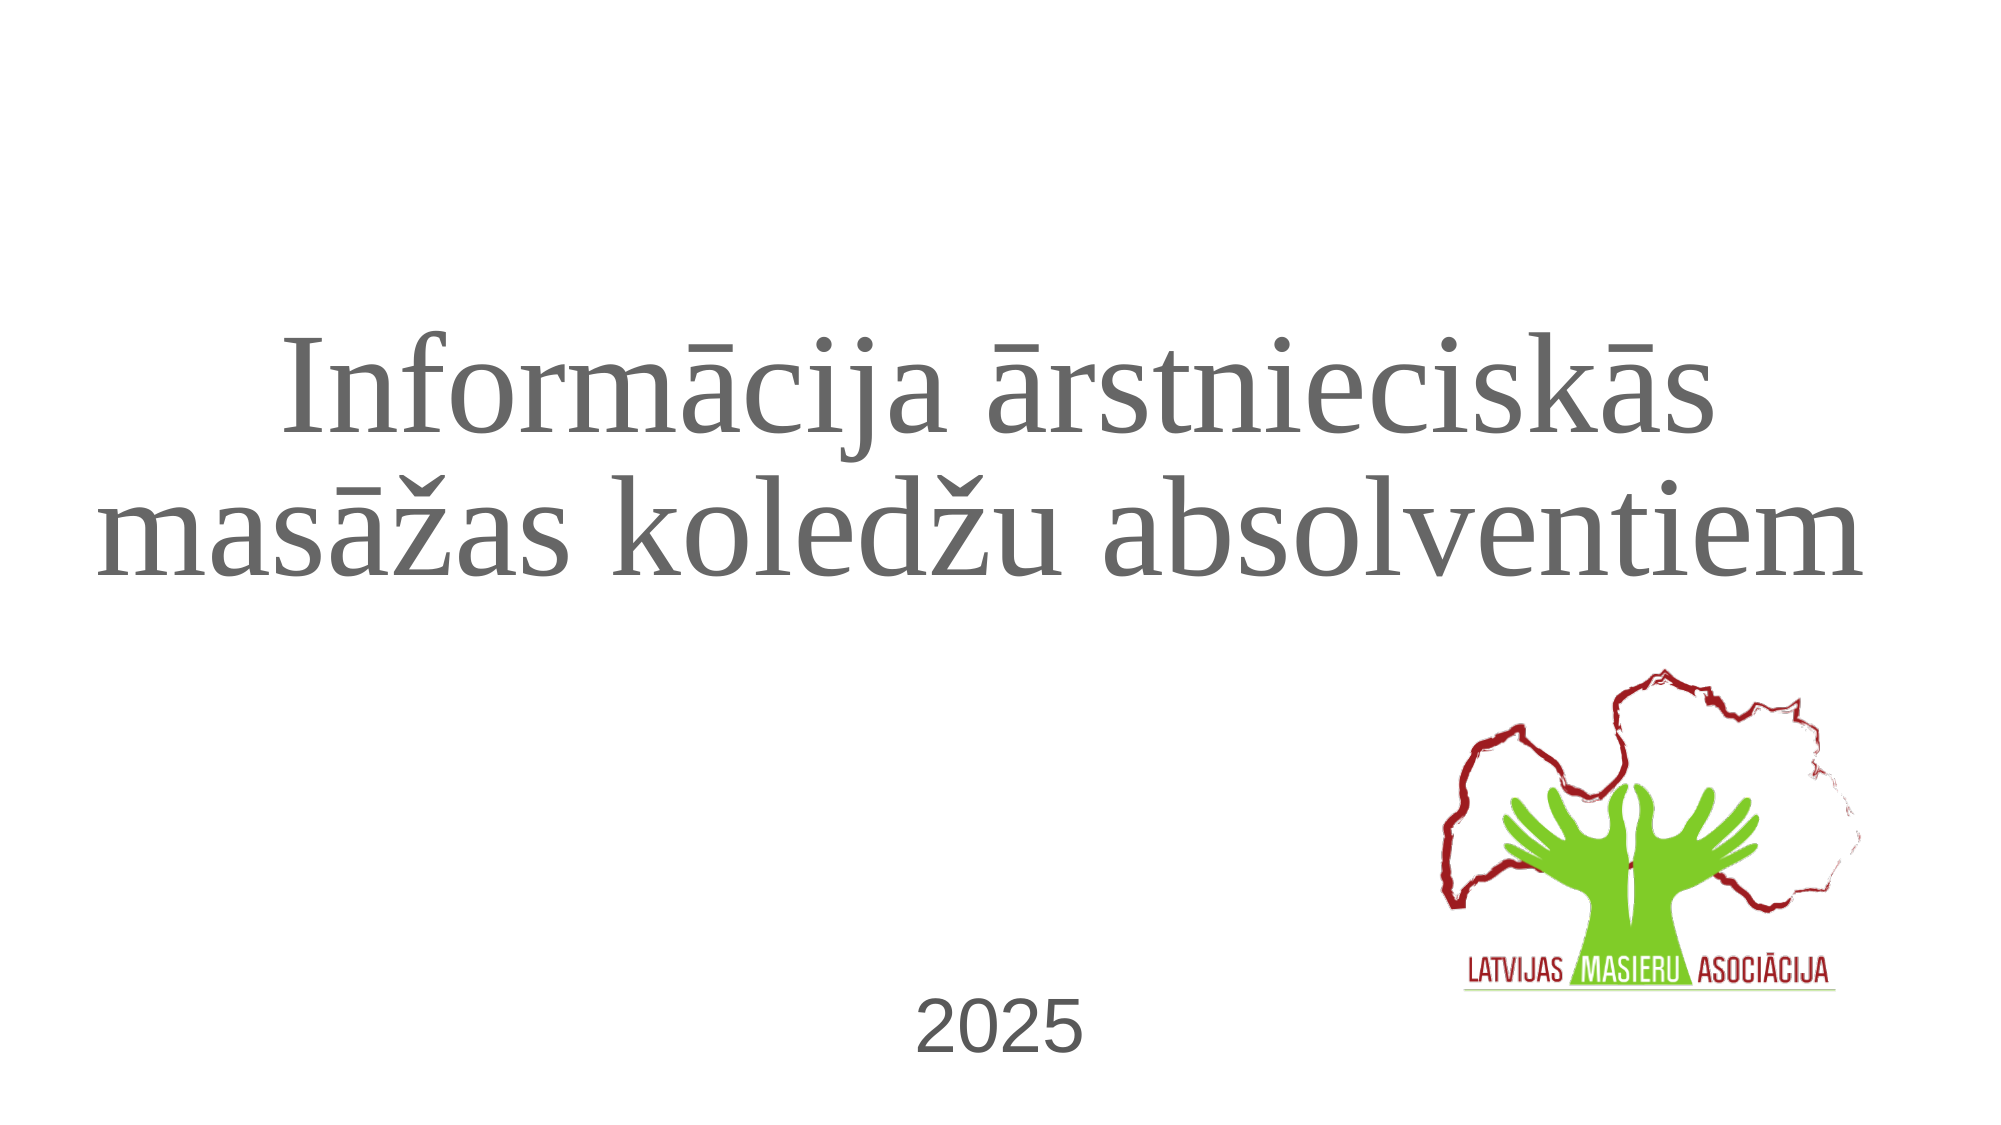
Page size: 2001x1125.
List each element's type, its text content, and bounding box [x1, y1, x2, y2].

subtitle 2025 [68, 983, 1932, 1125]
title Informācija ārstnieciskās masāžas koledžu absolventiem [68, 162, 1932, 612]
picture [1402, 611, 1908, 1117]
